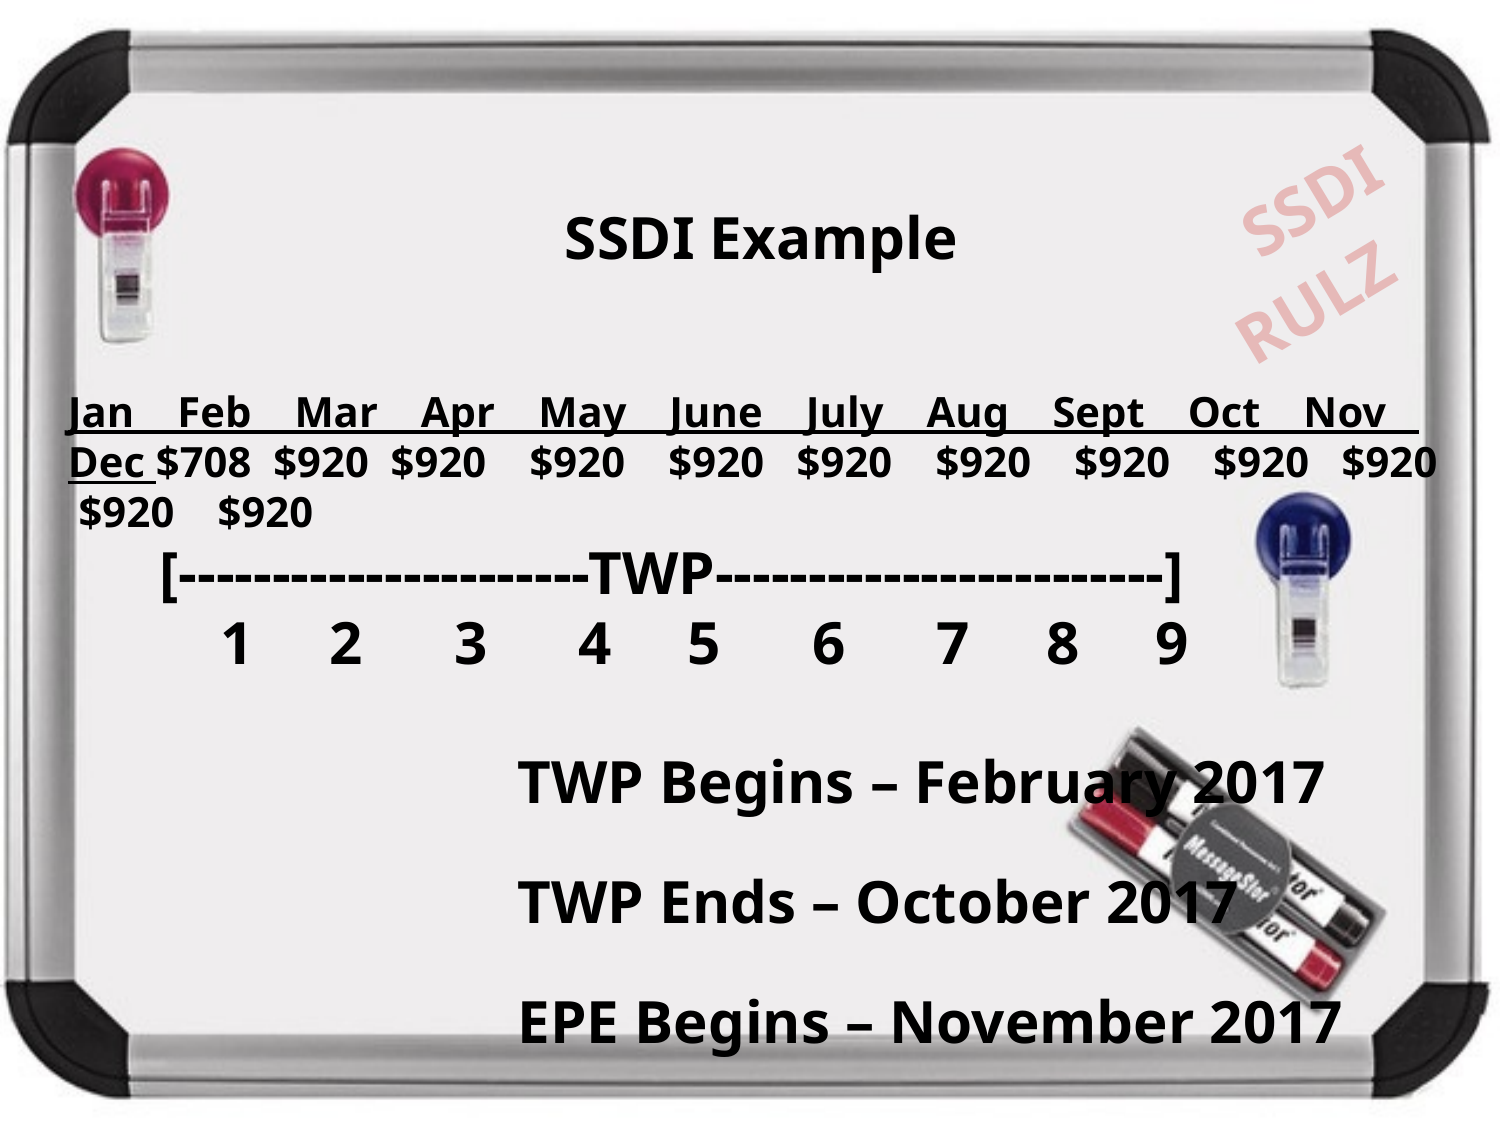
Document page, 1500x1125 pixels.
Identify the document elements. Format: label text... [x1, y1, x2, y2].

picture [0, 0, 1500, 1125]
text_box SSDI RULZ [1025, 53, 1489, 459]
text_box SSDI Example Jan Feb Mar Apr May June July Aug Sept Oct Nov Dec $708 $920 $920 $920 $920 $920 $920 $920 $920 $920 $920 $920 [----------------------TWP------------------------] 1 2 3 4 5 6 7 8 9 TWP Begins – February 2017 TWP Ends – October 2017 EPE Begins – November 2017 [33, 88, 1470, 1125]
